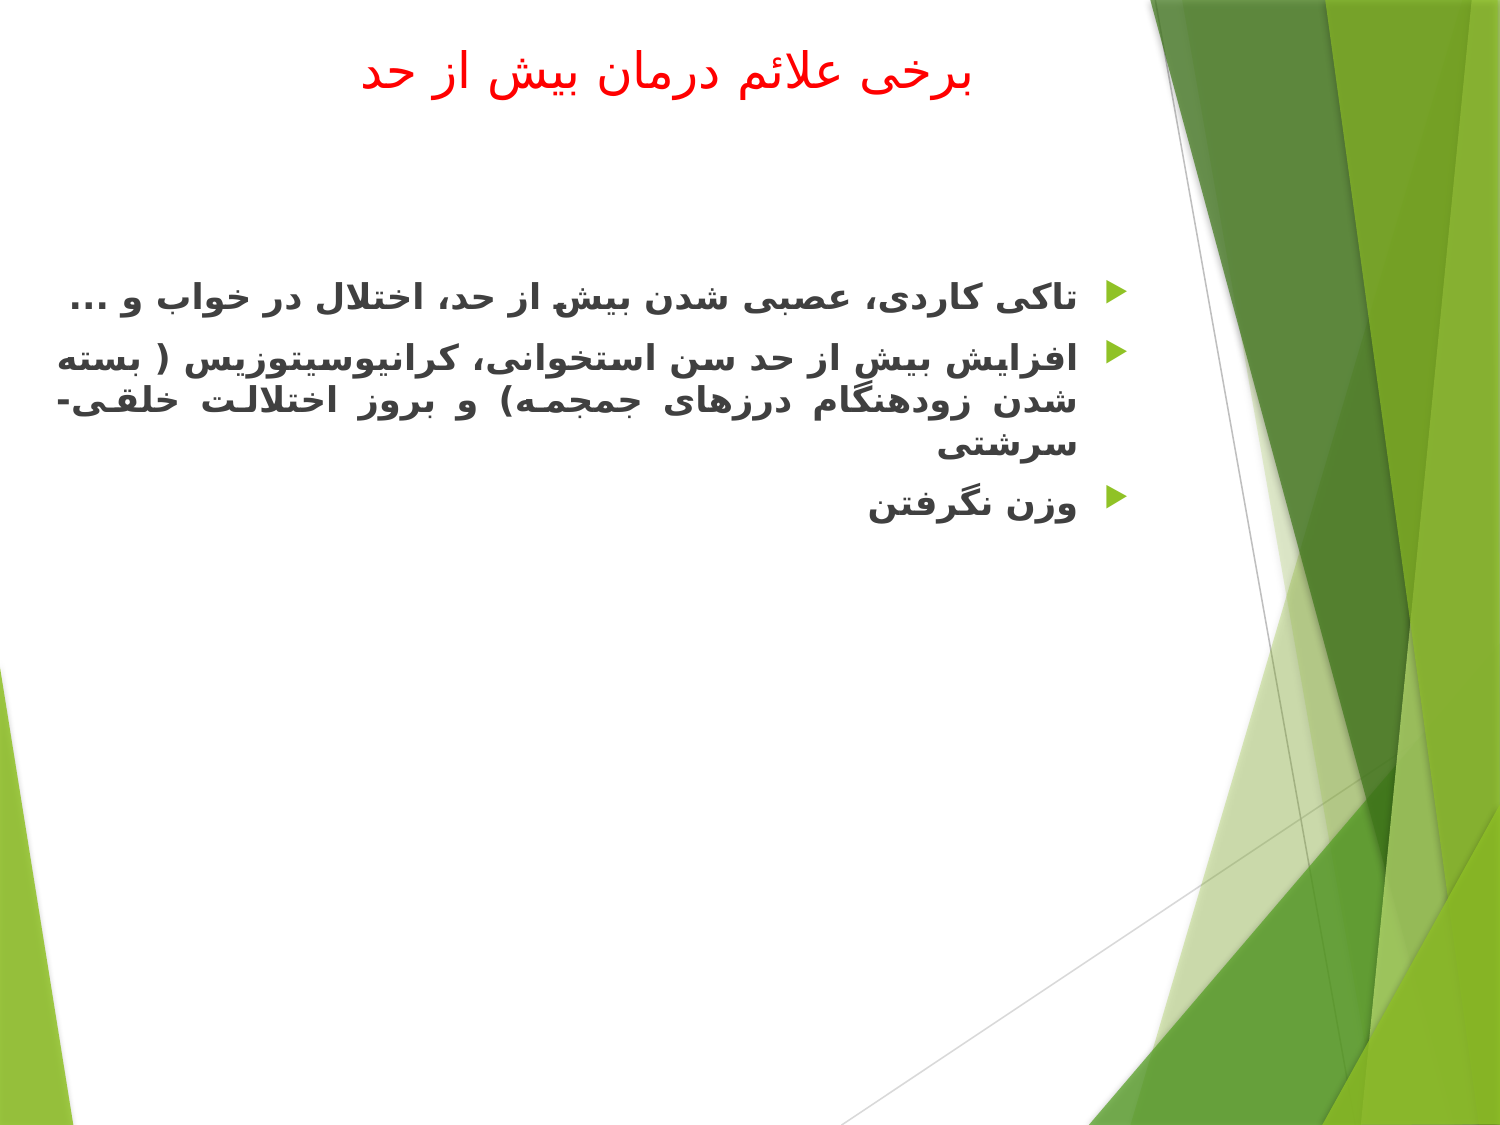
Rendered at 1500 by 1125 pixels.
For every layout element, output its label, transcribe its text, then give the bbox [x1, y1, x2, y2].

list تاکی کاردی، عصبی شدن بیش از حد، اختلال در خواب و ... افزایش بیش از حد سن استخوانی، کرانیوسیتوزیس ( بسته شدن زودهنگام درزهای جمجمه) و بروز اختلالت خلقی-سرشتی وزن نگرفتن [41, 267, 1142, 539]
list برخی علائم درمان بیش از حد [277, 30, 1058, 126]
